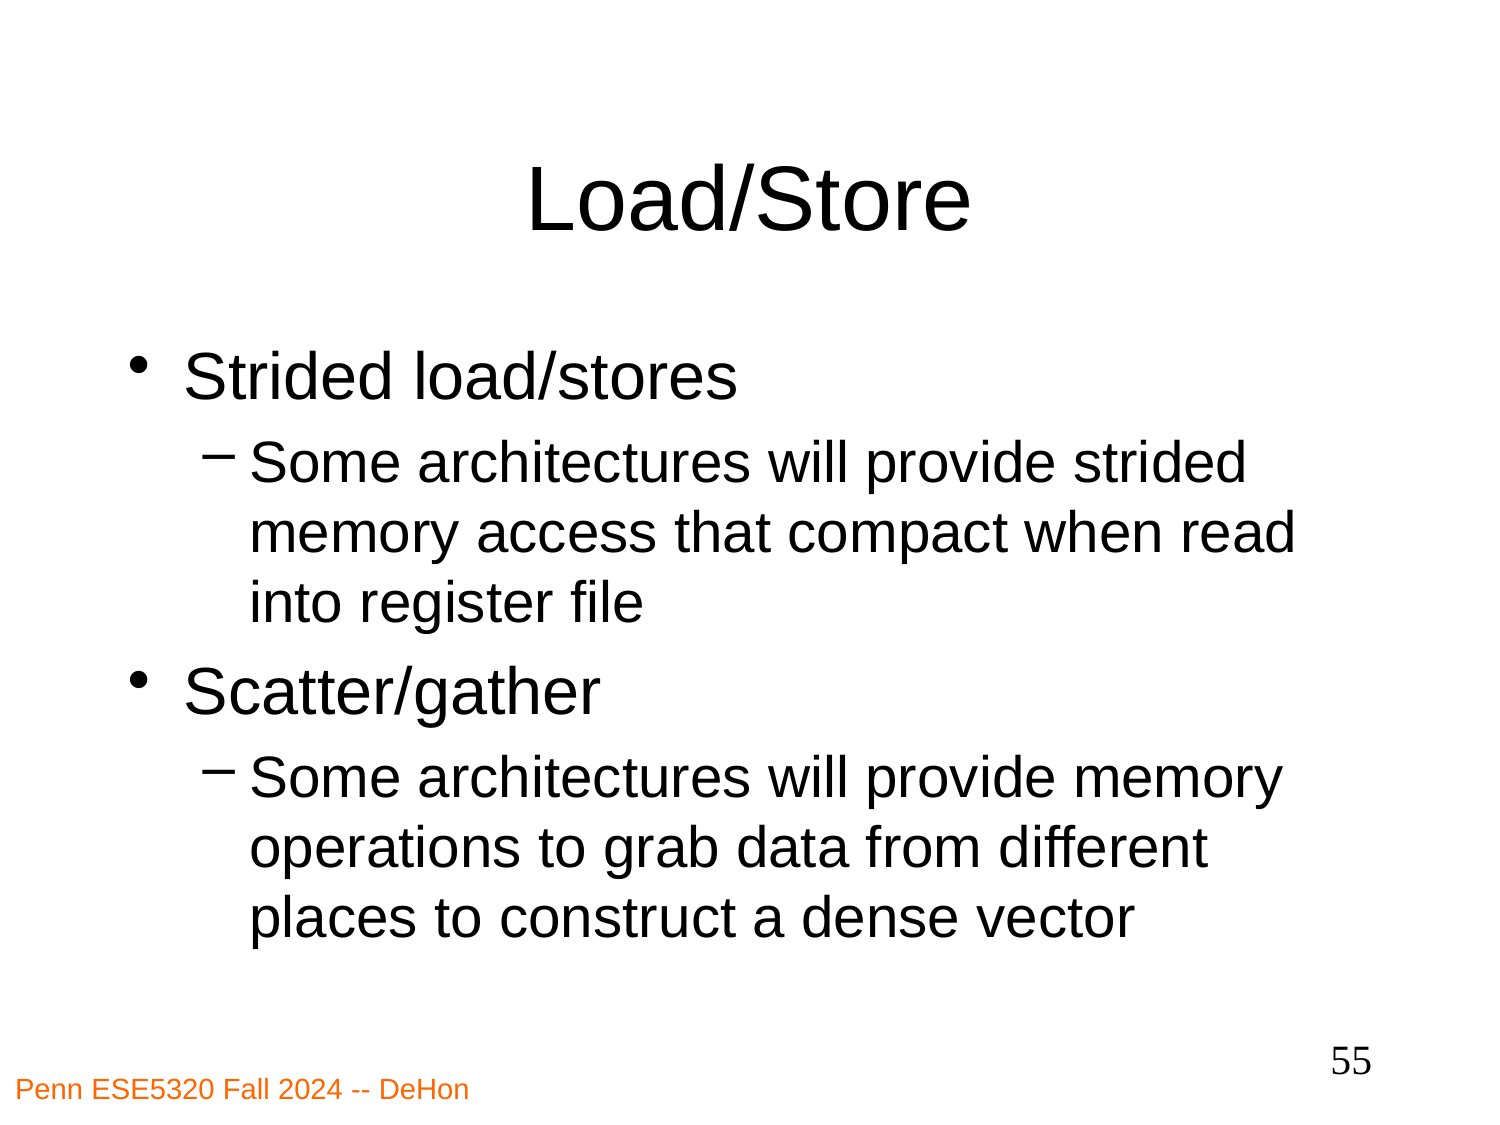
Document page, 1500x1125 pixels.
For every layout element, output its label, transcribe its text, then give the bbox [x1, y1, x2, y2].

title Load/Store [112, 99, 1388, 288]
list Strided load/stores Some architectures will provide strided memory access that compact when read into register file Scatter/gather Some architectures will provide memory operations to grab data from different places to construct a dense vector [112, 324, 1388, 1001]
slide_number Penn ESE5320 Fall 2024 -- DeHon [0, 1062, 688, 1125]
slide_number 55 [1074, 1024, 1388, 1101]
